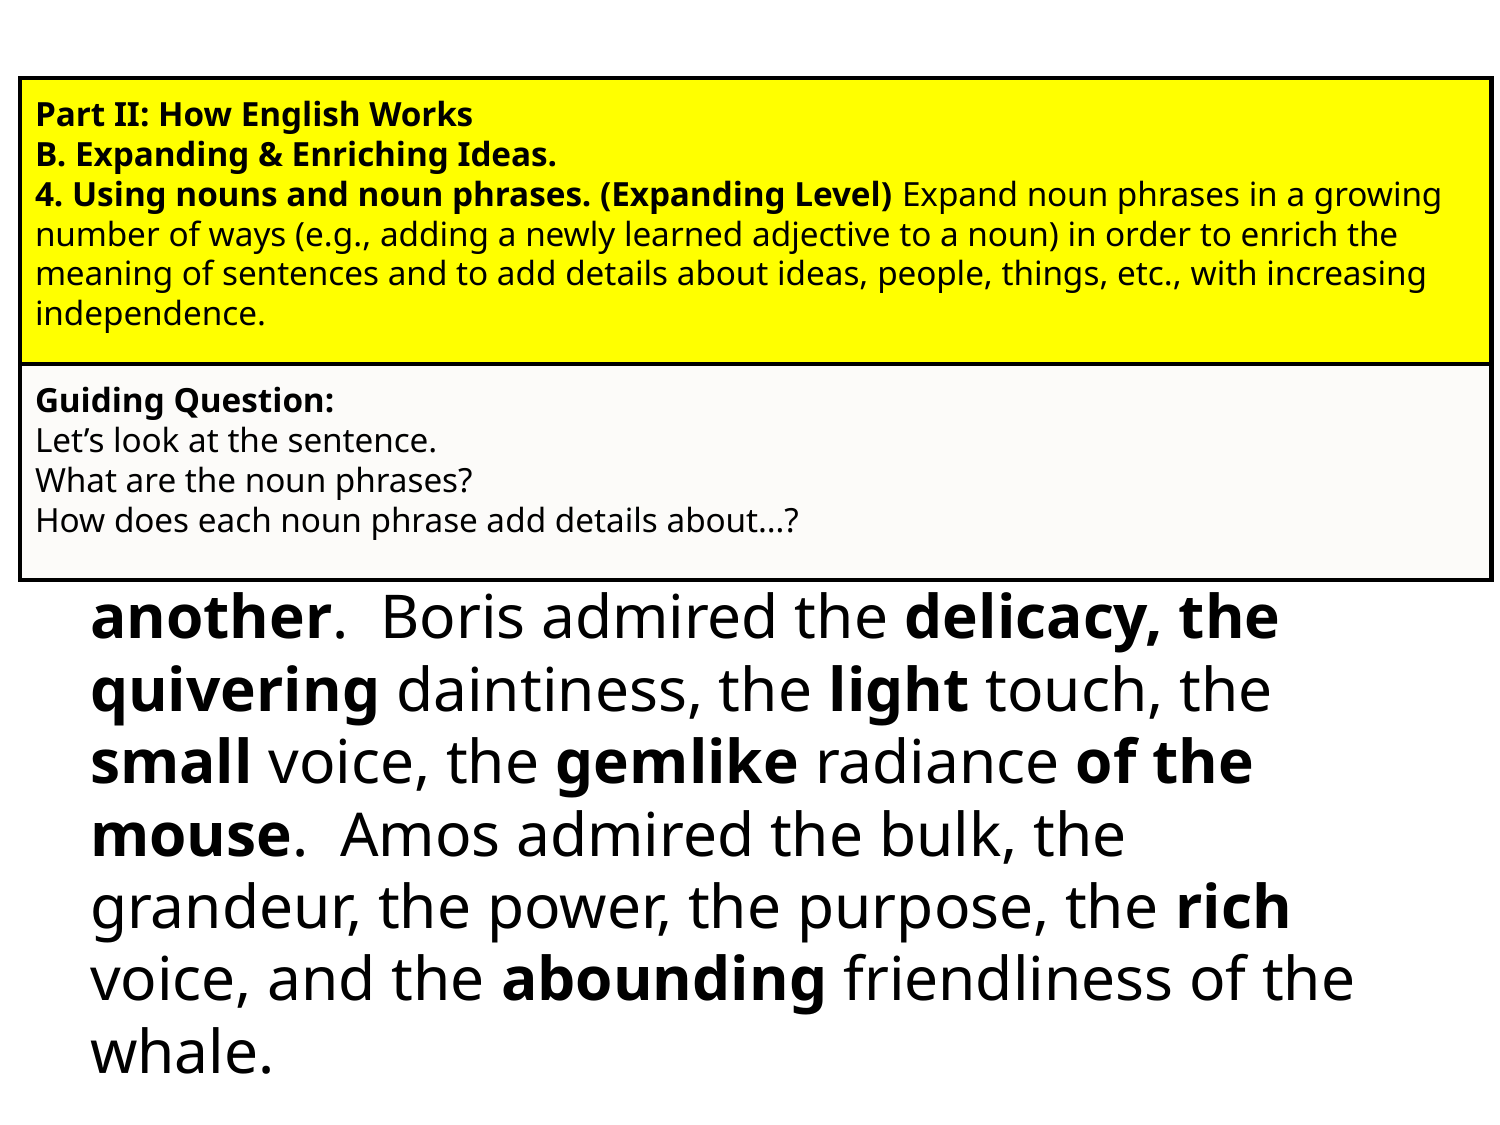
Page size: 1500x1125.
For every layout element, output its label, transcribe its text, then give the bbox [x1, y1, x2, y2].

text_box Part II: How English Works B. Expanding & Enriching Ideas. 4. Using nouns and noun phrases. (Expanding Level) Expand noun phrases in a growing number of ways (e.g., adding a newly learned adjective to a noun) in order to enrich the meaning of sentences and to add details about ideas, people, things, etc., with increasing independence. [19, 77, 1492, 364]
text_box Guiding Question: Let’s look at the sentence. What are the noun phrases? How does each noun phrase add details about…? [19, 364, 1492, 581]
list Swimming along, sometimes at great speed, sometimes slowly and leisurely, sometimes resting and exchanging ideas, sometimes stopping to sleep, it took them a week to reach Amos’ home shore. During that time, they developed a deep admiration for one another. Boris admired the delicacy, the quivering daintiness, the light touch, the small voice, the gemlike radiance of the mouse. Amos admired the bulk, the grandeur, the power, the purpose, the rich voice, and the abounding friendliness of the whale. [75, 581, 1425, 957]
